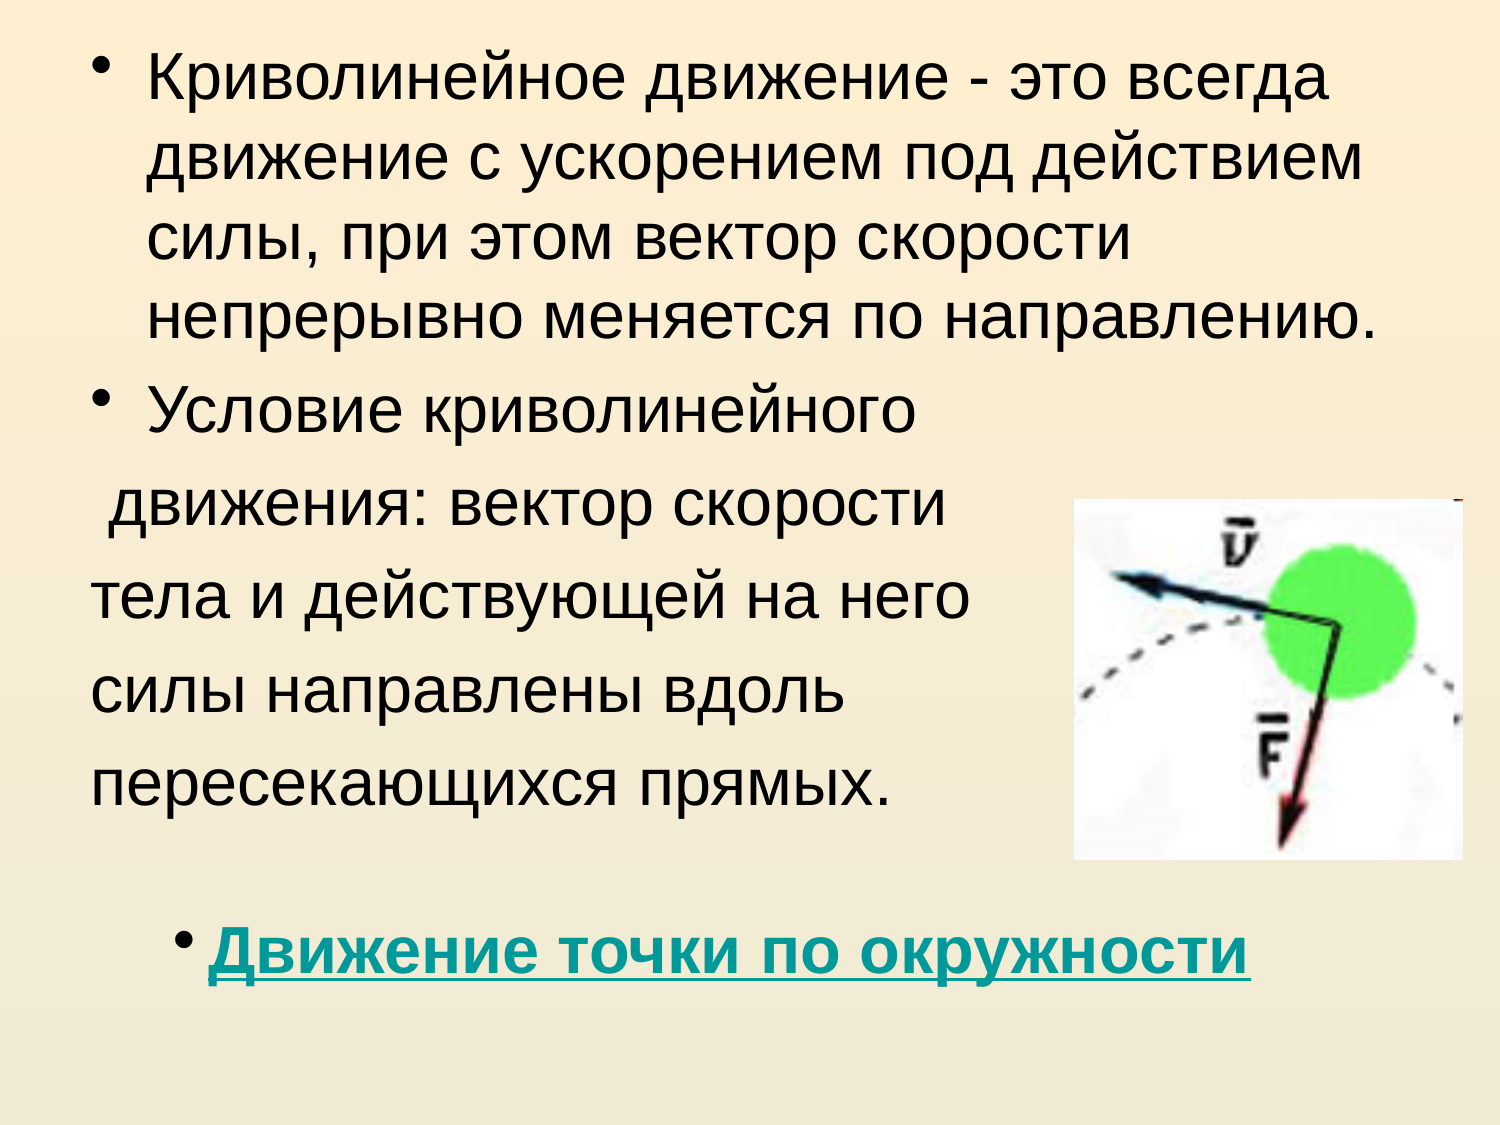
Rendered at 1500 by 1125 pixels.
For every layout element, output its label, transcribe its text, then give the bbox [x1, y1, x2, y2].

list Криволинейное движение - это всегда движение с ускорением под действием силы, при этом вектор скорости непрерывно меняется по направлению. Условие криволинейного движения: вектор скорости тела и действующей на него силы направлены вдоль пересекающихся прямых. [74, 24, 1426, 1006]
text_box Движение точки по окружности [158, 899, 1266, 995]
picture [1074, 499, 1463, 861]
